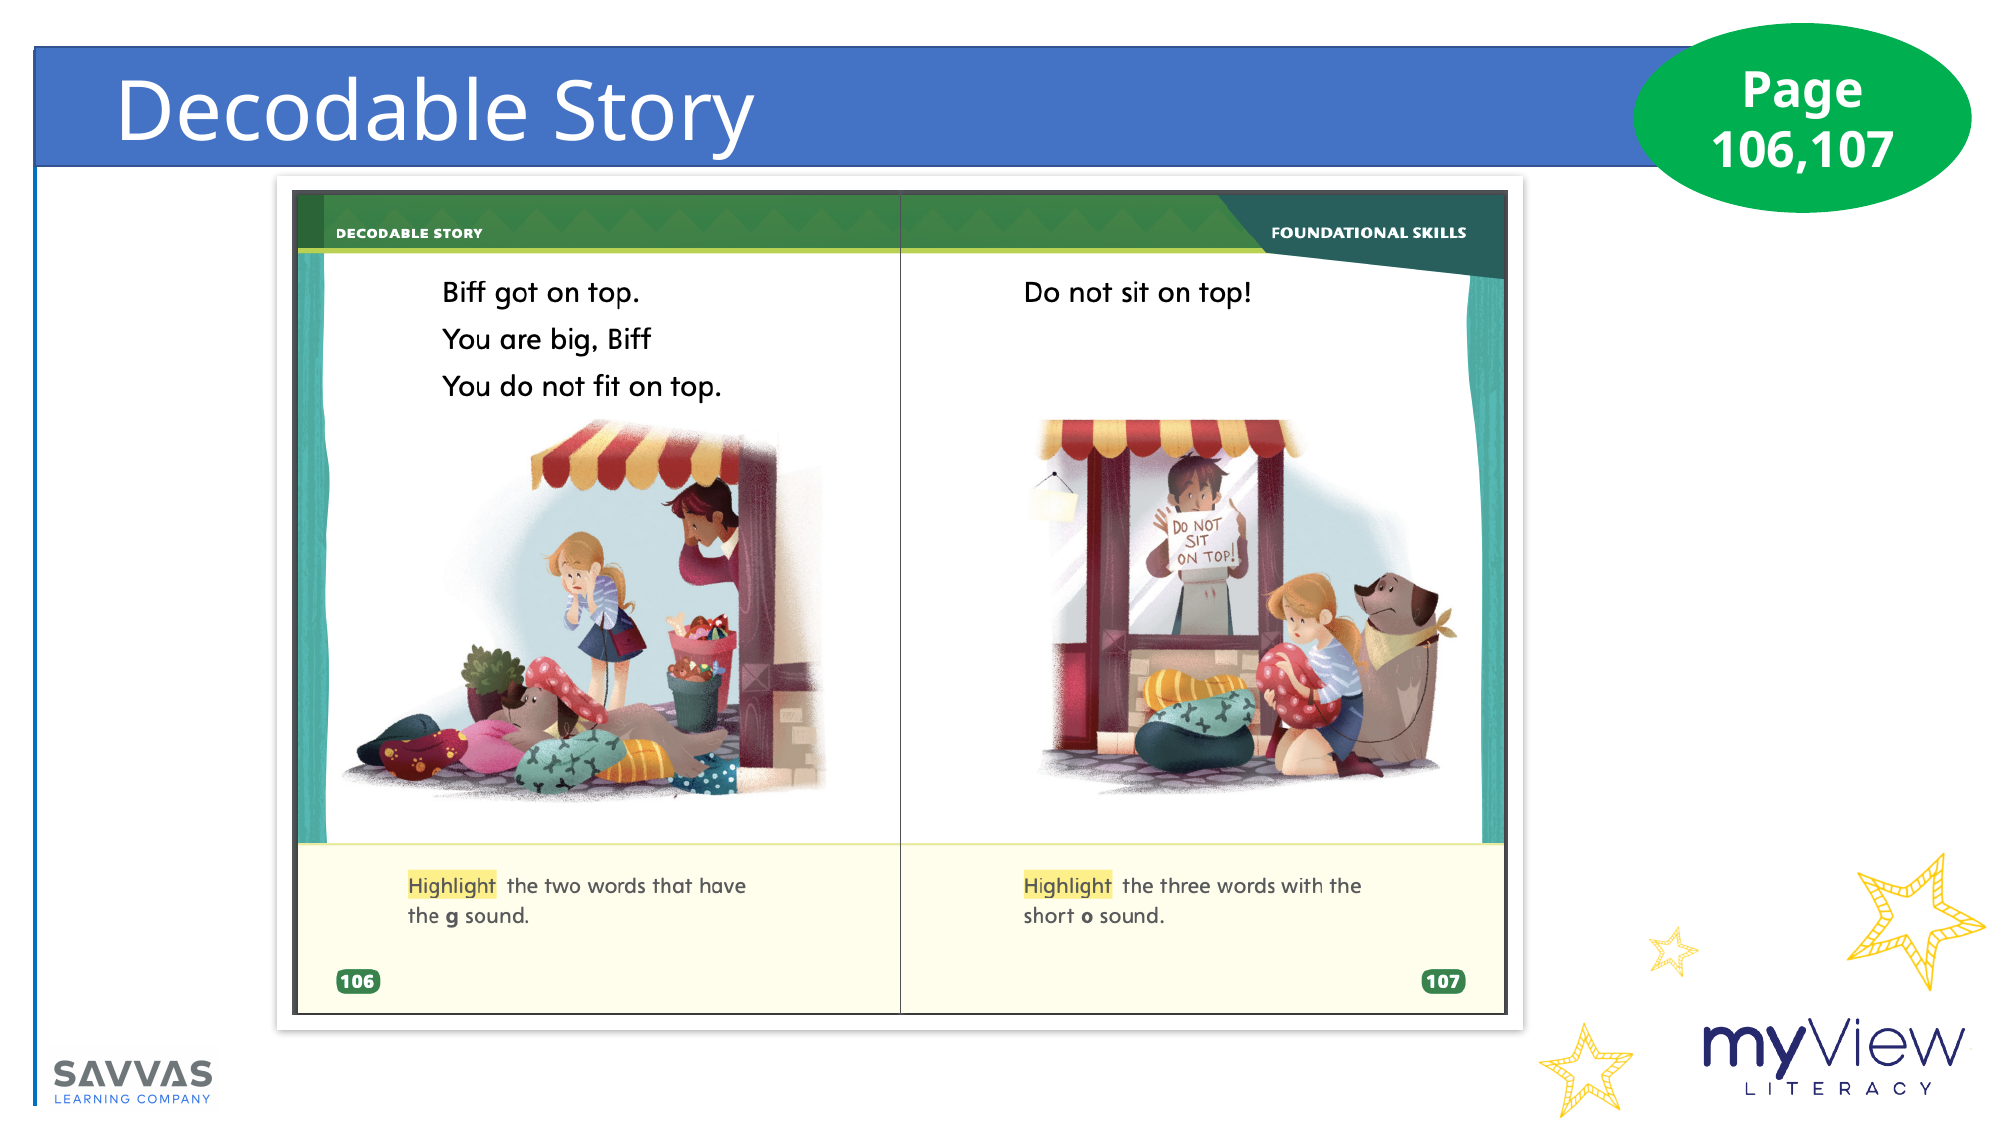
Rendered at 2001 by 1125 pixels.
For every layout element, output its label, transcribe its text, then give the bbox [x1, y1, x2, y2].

picture [1520, 814, 2000, 1125]
text_box Decodable Story [34, 46, 1690, 167]
picture [291, 189, 1509, 1016]
text_box Page 106,107 [1633, 23, 1972, 213]
picture [48, 1043, 220, 1113]
